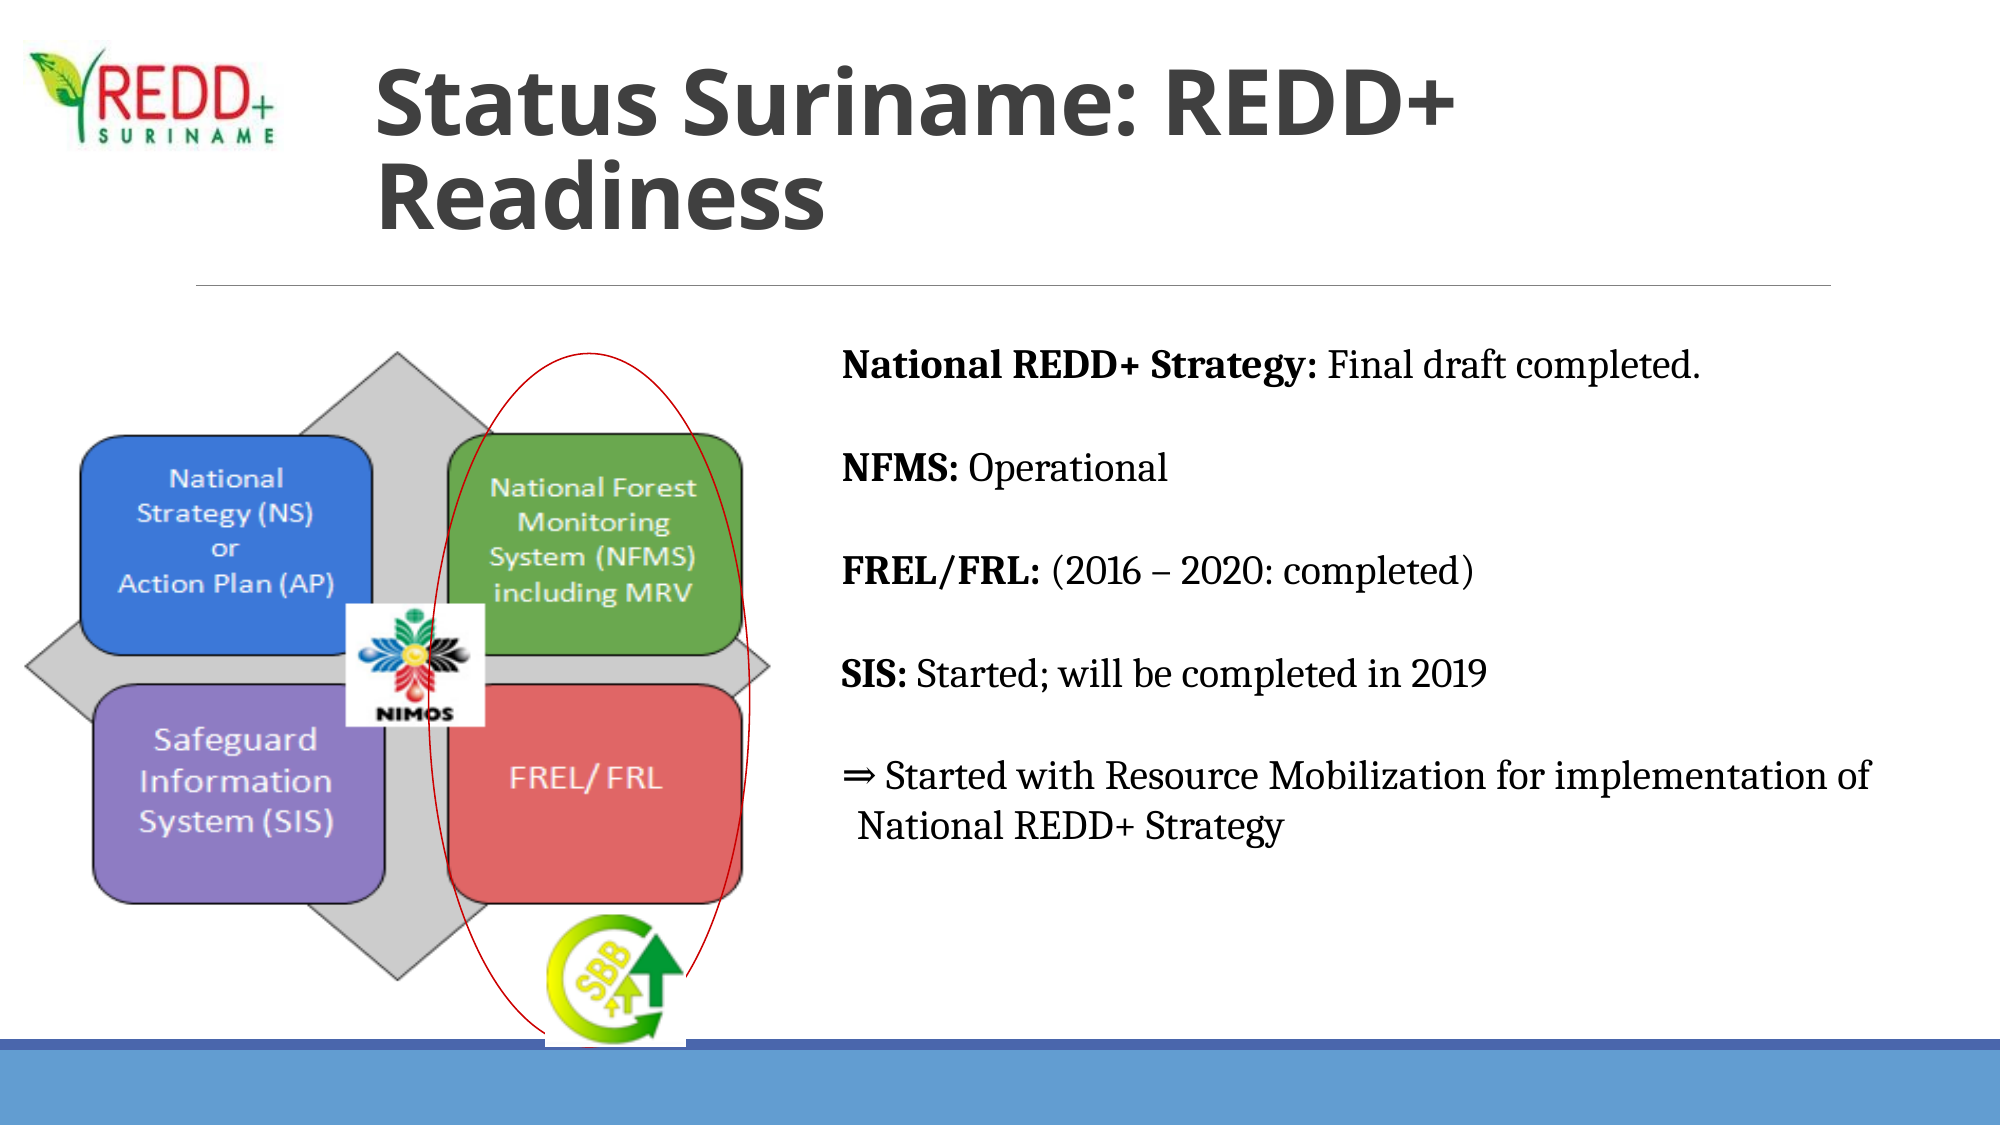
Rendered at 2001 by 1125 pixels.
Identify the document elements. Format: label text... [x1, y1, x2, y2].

text_box [502, 992, 542, 1032]
picture [22, 350, 774, 1048]
list National REDD+ Strategy: Final draft completed. NFMS: Operational FREL/FRL: (2016 – 2020: completed) SIS: Started; will be completed in 2019 ⇒ Started with Resource Mobilization for implementation of National REDD+ Strategy [821, 316, 1902, 1006]
picture [22, 40, 284, 155]
title Status Suriname: REDD+ Readiness [354, 40, 1932, 223]
